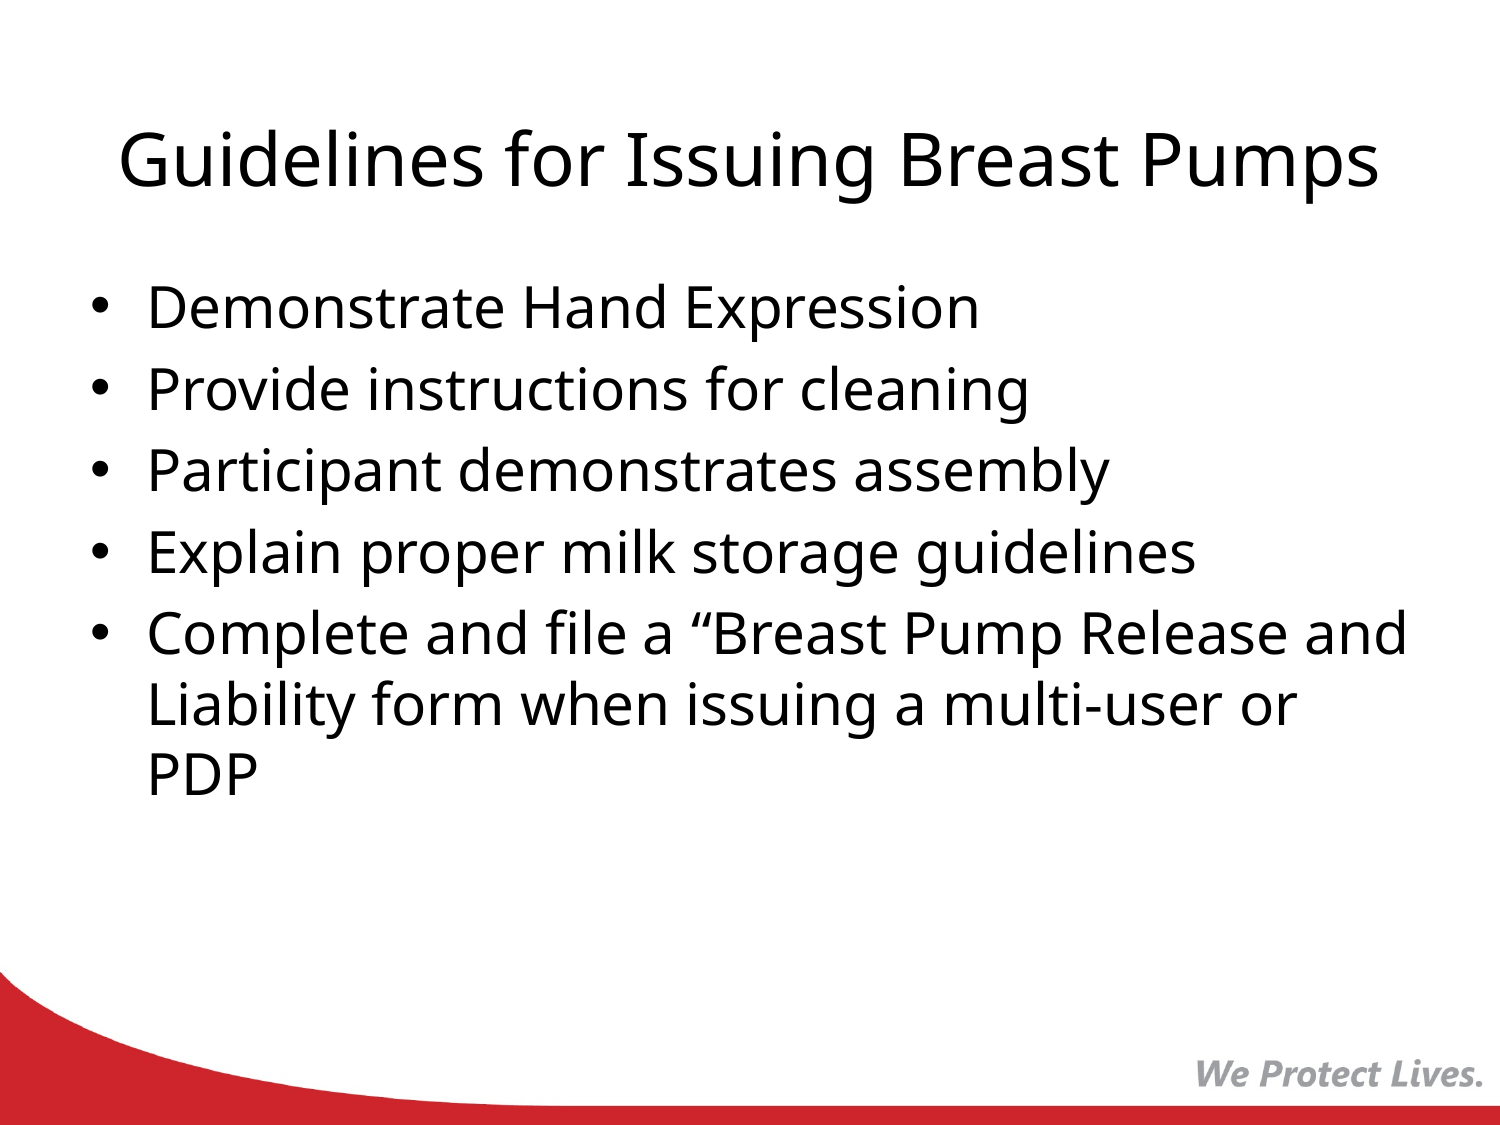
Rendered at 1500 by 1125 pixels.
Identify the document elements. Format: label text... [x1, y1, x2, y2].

title Guidelines for Issuing Breast Pumps [24, 75, 1475, 238]
list Demonstrate Hand Expression Provide instructions for cleaning Participant demonstrates assembly Explain proper milk storage guidelines Complete and file a “Breast Pump Release and Liability form when issuing a multi-user or PDP [75, 262, 1425, 1005]
picture [0, 0, 1500, 1125]
